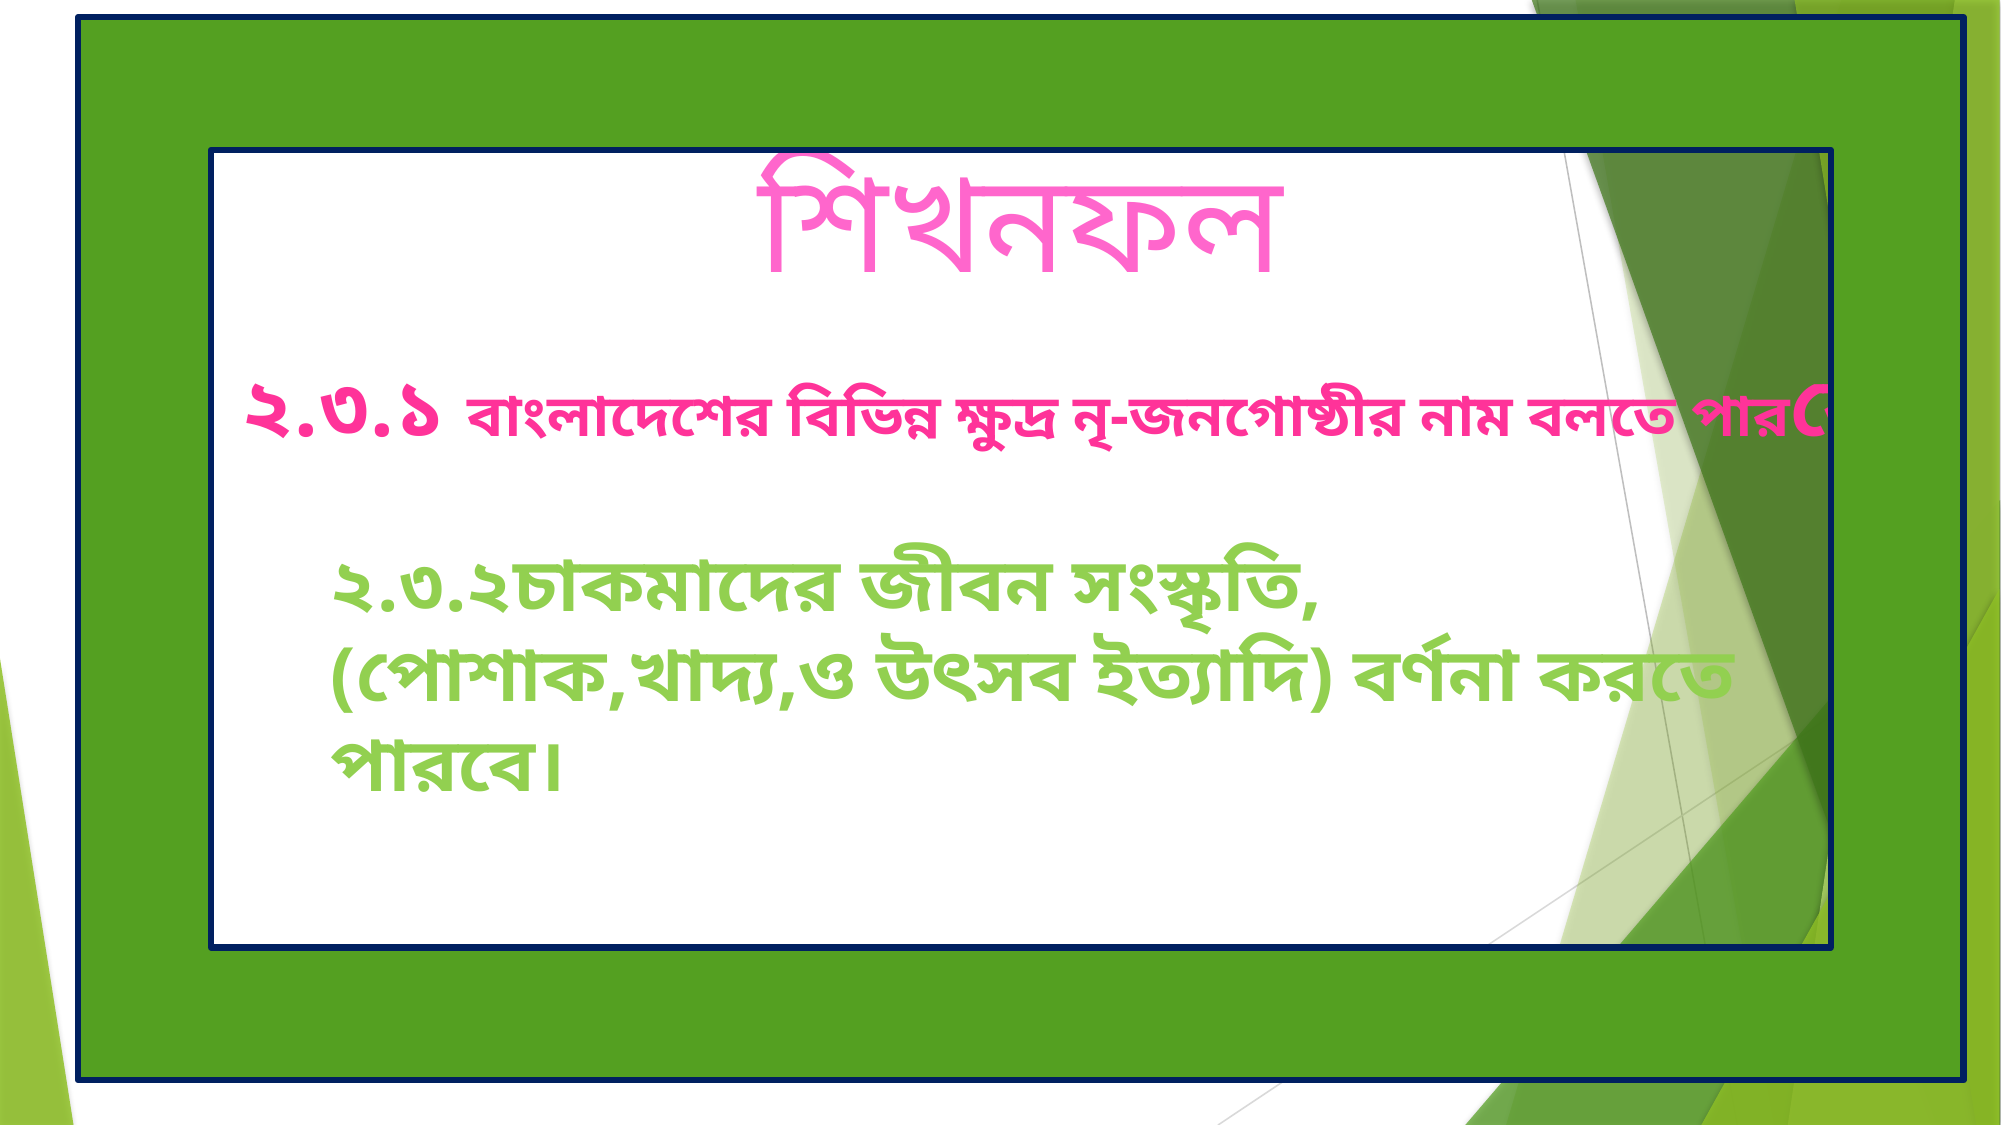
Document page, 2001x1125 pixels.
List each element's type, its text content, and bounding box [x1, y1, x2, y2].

text_box [76, 15, 1966, 1082]
text_box ২.৩.২চাকমাদের জীবন সংস্কৃতি, (পোশাক,খাদ্য,ও উৎসব ইত্যাদি) বর্ণনা করতে পারবে। [316, 529, 1763, 815]
text_box ২.৩.১ বাংলাদেশের বিভিন্ন ক্ষুদ্র নৃ-জনগোষ্ঠীর নাম বলতে পারবে। [228, 345, 1829, 460]
text_box শিখনফল [744, 152, 1298, 308]
